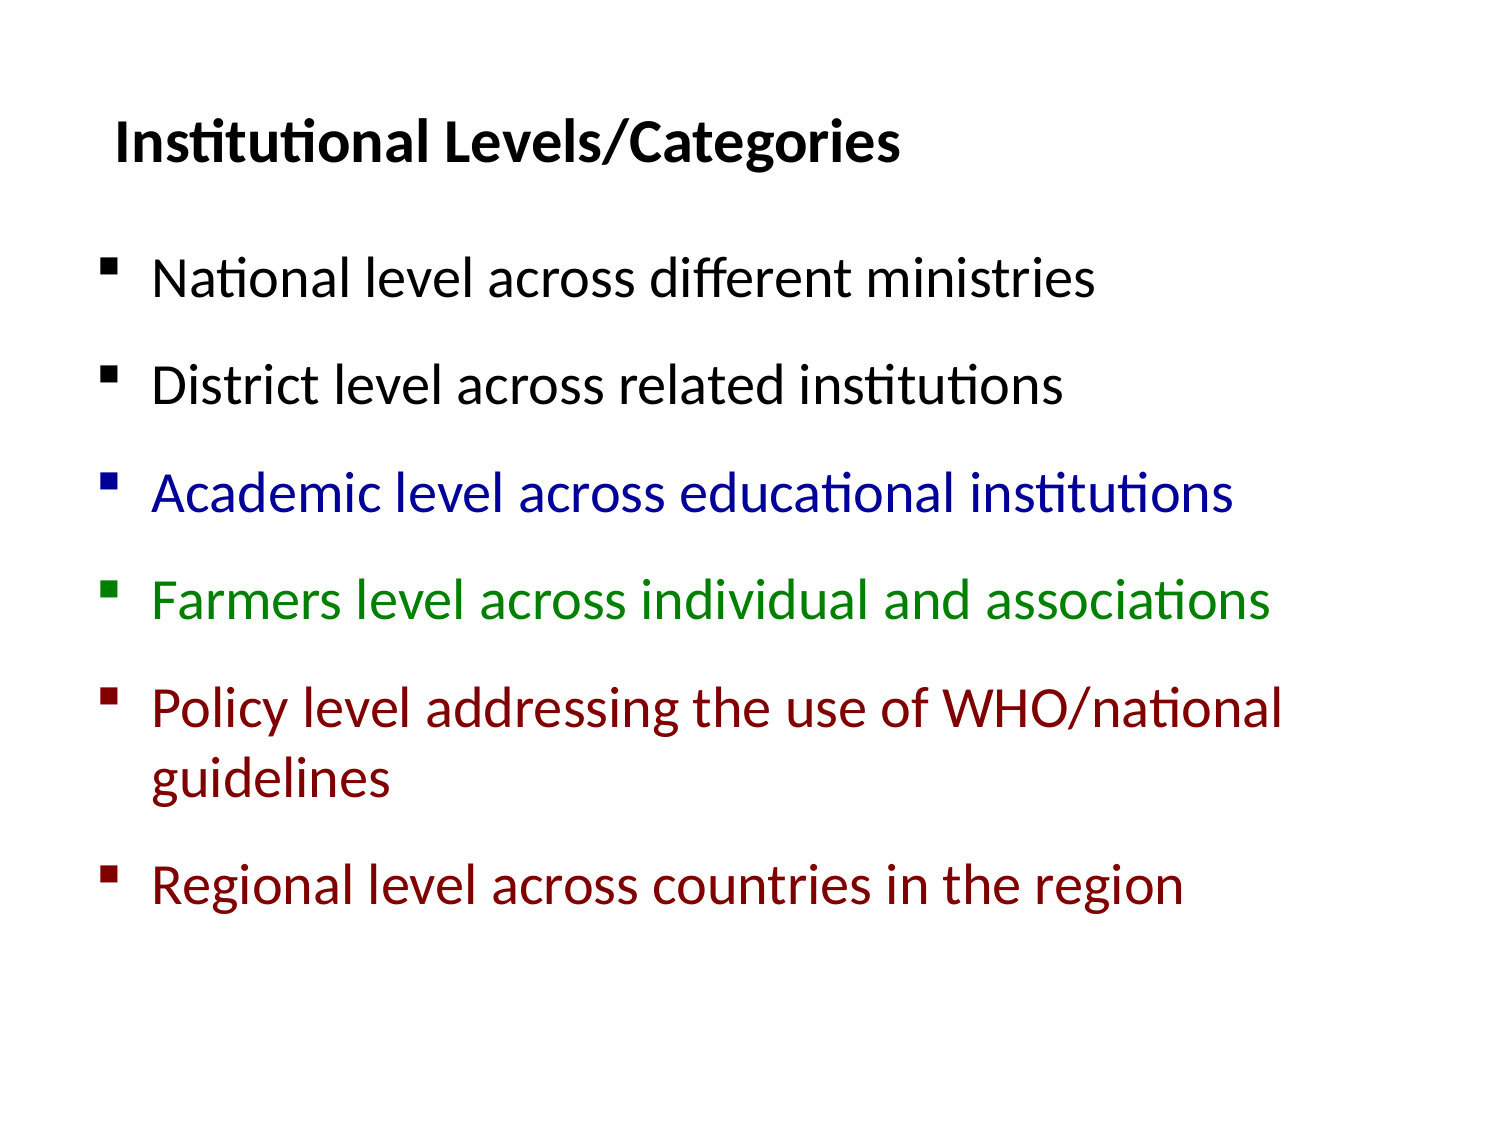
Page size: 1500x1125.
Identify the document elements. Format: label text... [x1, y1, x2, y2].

text_box National level across different ministries District level across related institutions Academic level across educational institutions Farmers level across individual and associations Policy level addressing the use of WHO/national guidelines Regional level across countries in the region [80, 231, 1376, 1059]
text_box Institutional Levels/Categories [100, 90, 1436, 185]
